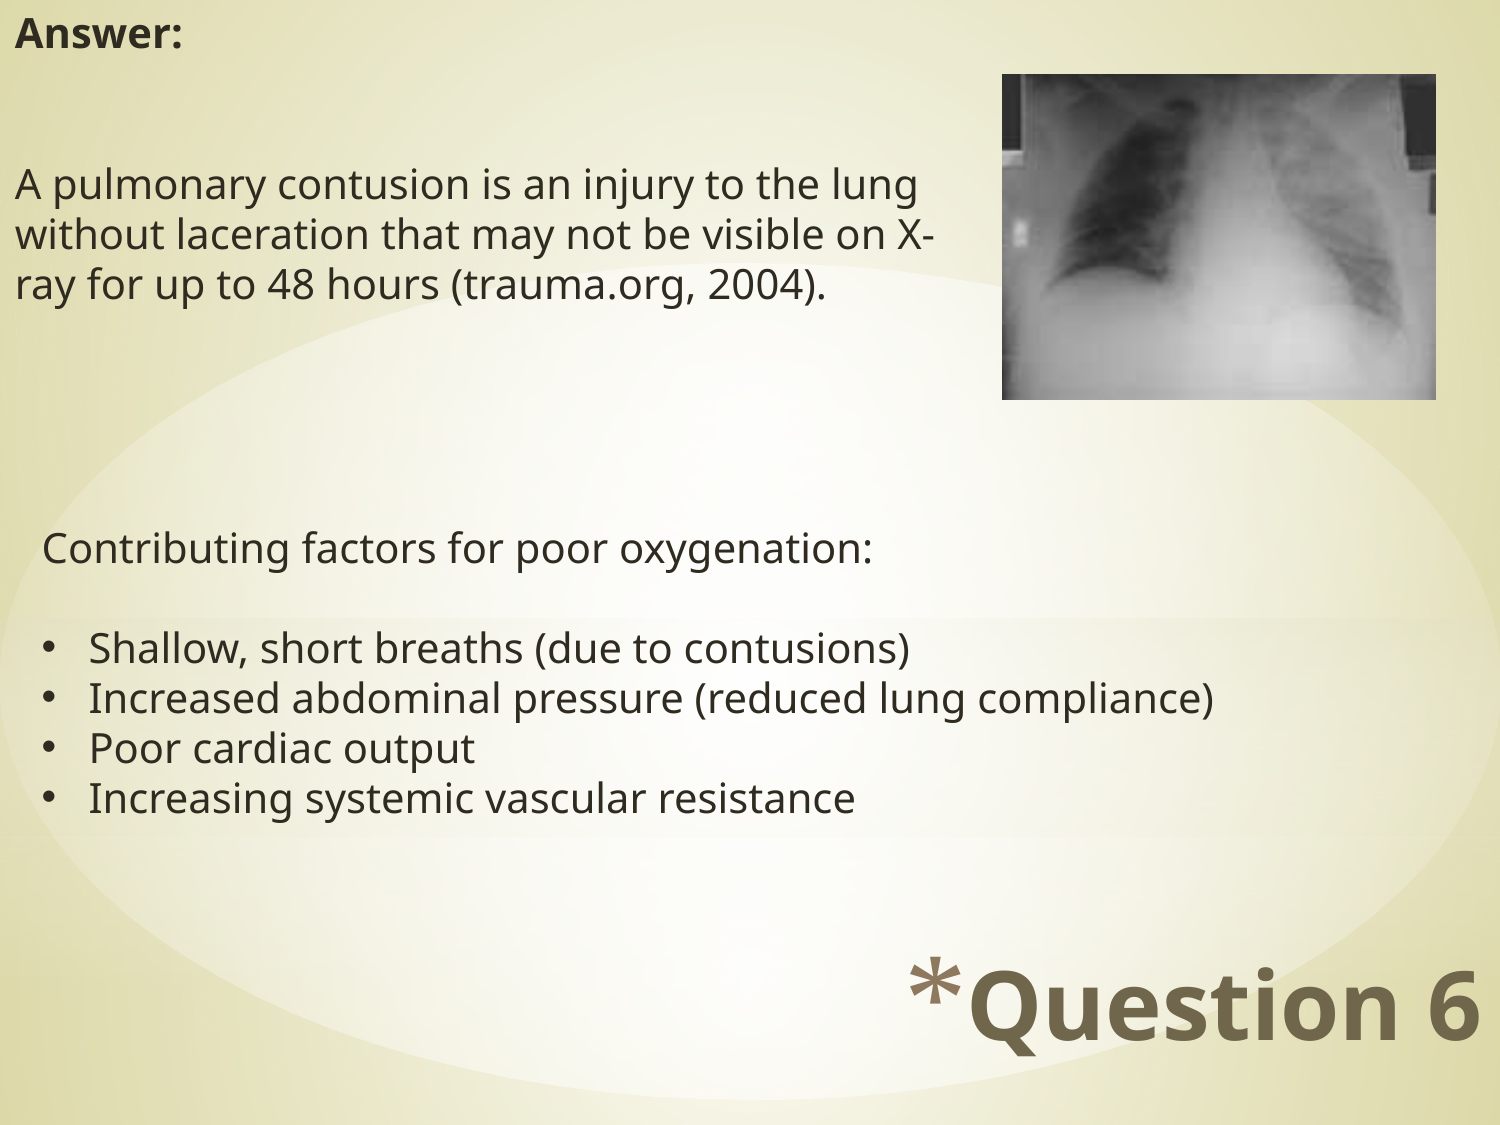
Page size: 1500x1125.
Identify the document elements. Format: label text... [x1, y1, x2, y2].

text_box Contributing factors for poor oxygenation: Shallow, short breaths (due to contusions) Increased abdominal pressure (reduced lung compliance) Poor cardiac output Increasing systemic vascular resistance [26, 513, 1252, 829]
text_box Question 6 [429, 937, 1498, 1125]
picture [1002, 74, 1437, 401]
text_box Answer: A pulmonary contusion is an injury to the lung without laceration that may not be visible on X-ray for up to 48 hours (trauma.org, 2004). [0, 0, 964, 415]
